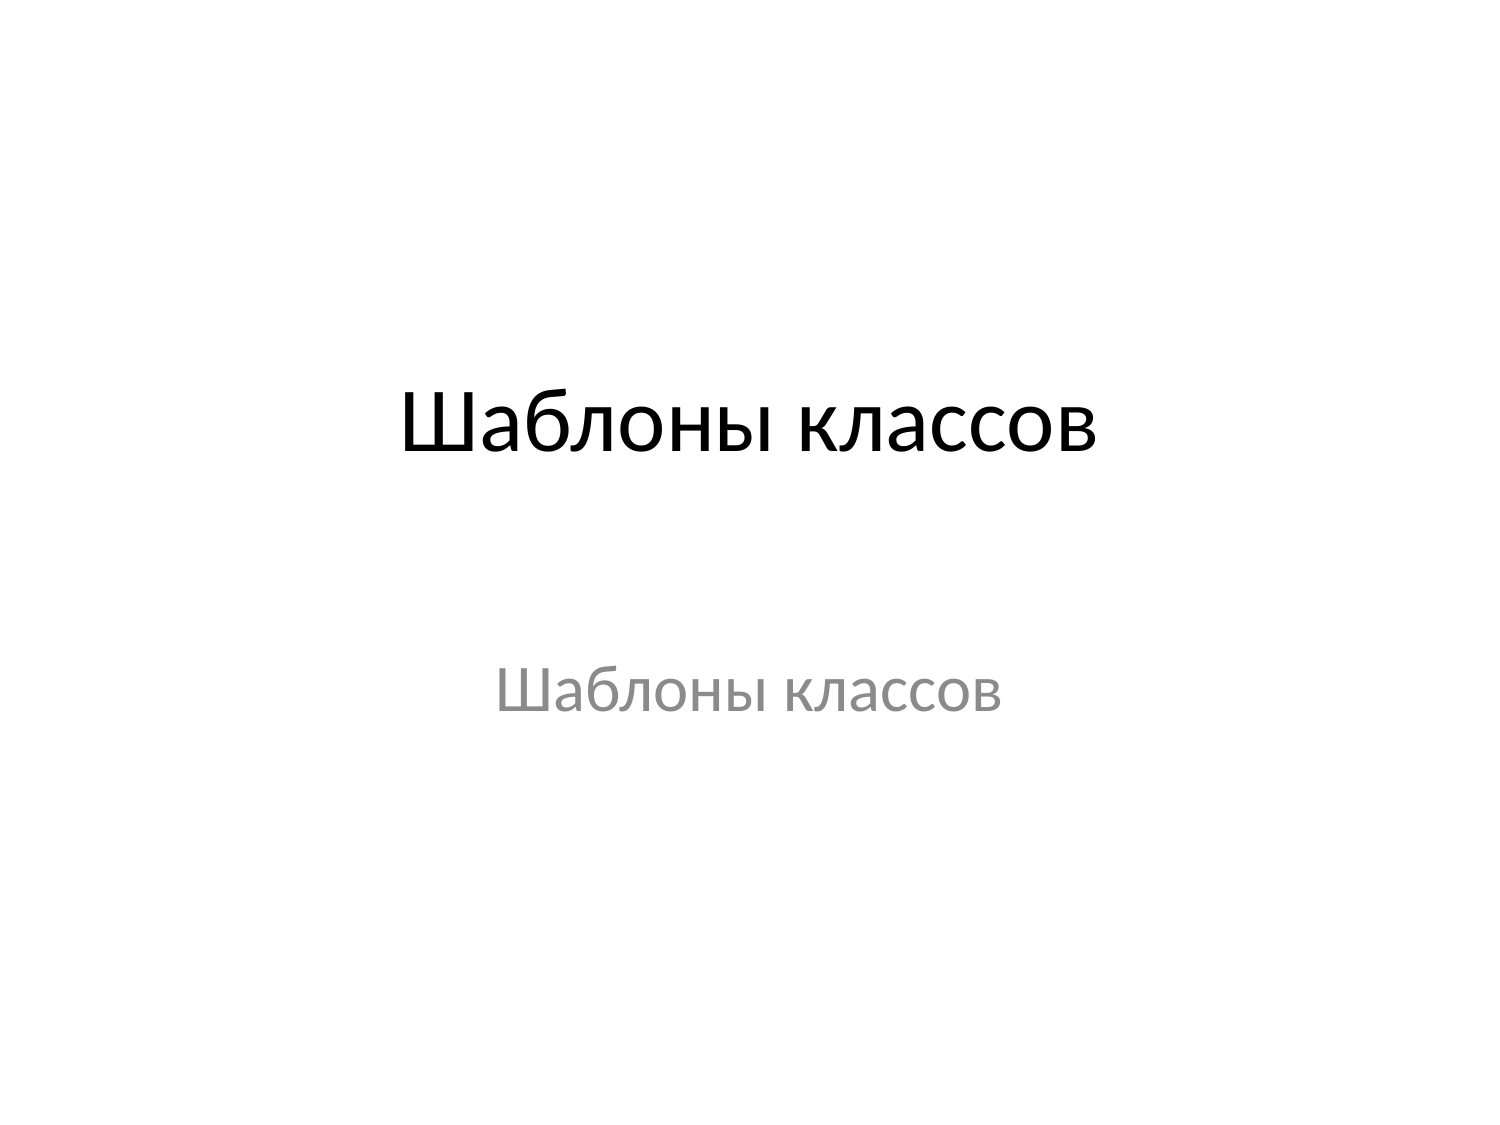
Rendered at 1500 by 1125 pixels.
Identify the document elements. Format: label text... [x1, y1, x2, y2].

subtitle Шаблоны классов [225, 637, 1275, 925]
title Шаблоны классов [112, 349, 1388, 591]
